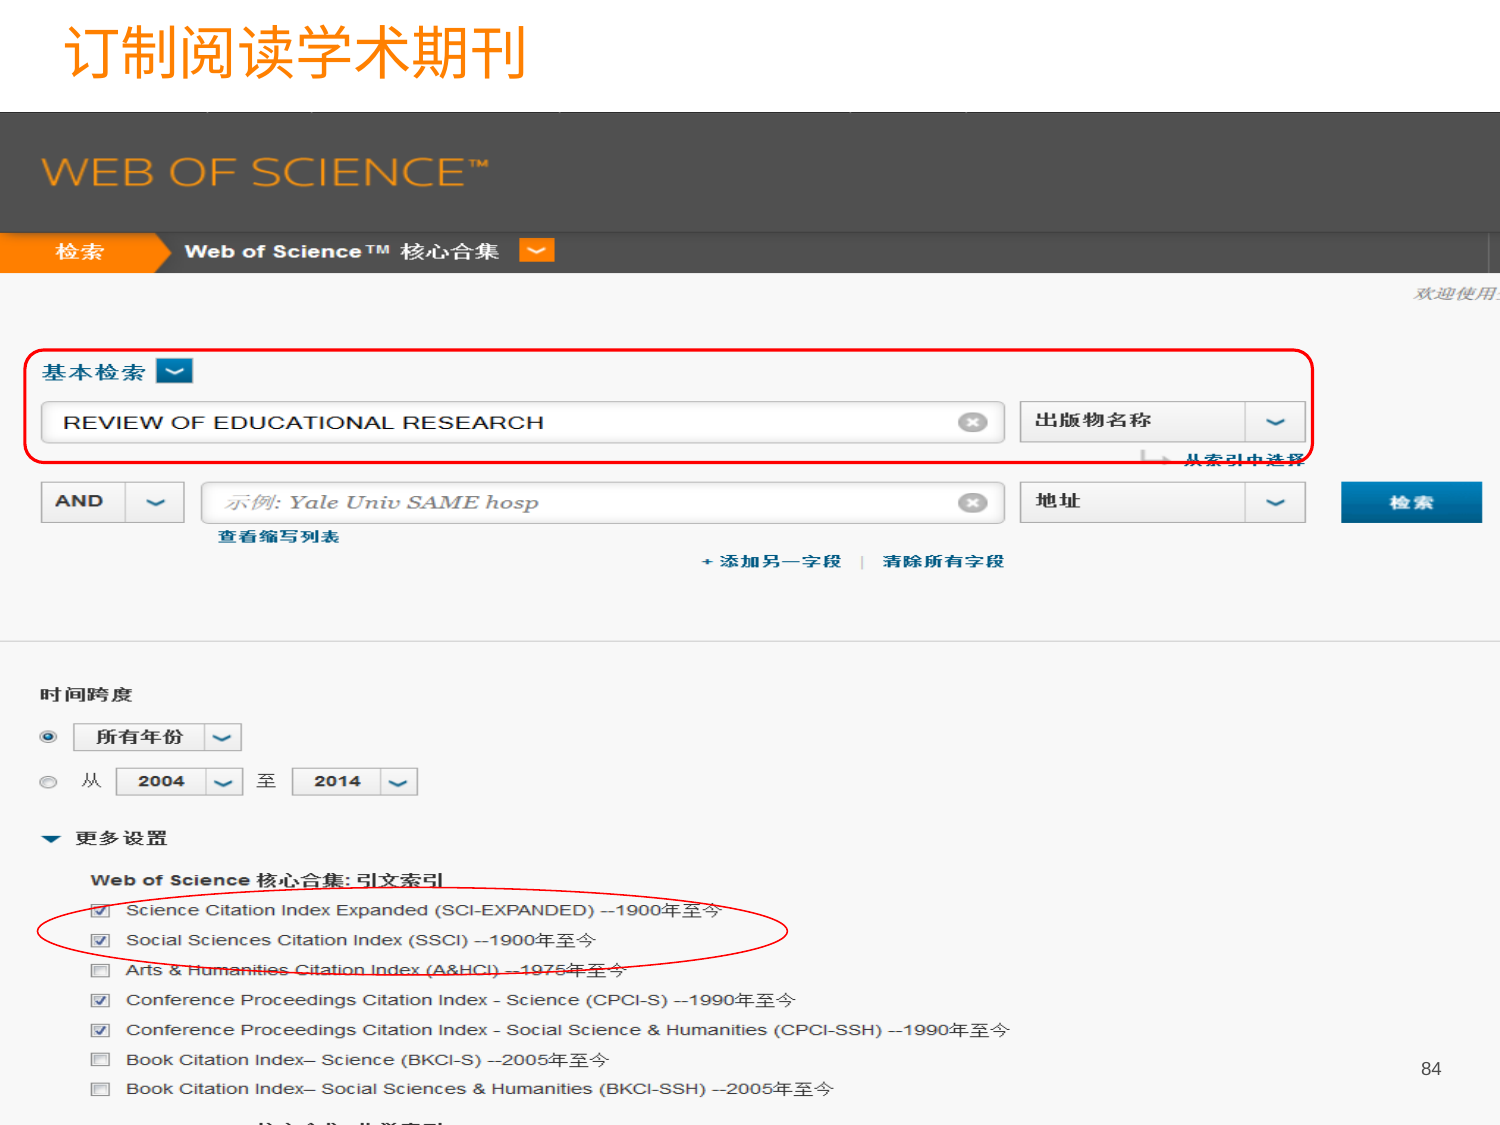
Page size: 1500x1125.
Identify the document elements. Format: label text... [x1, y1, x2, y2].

title 订制阅读学术期刊 [62, 0, 1272, 88]
picture [0, 112, 1500, 1125]
